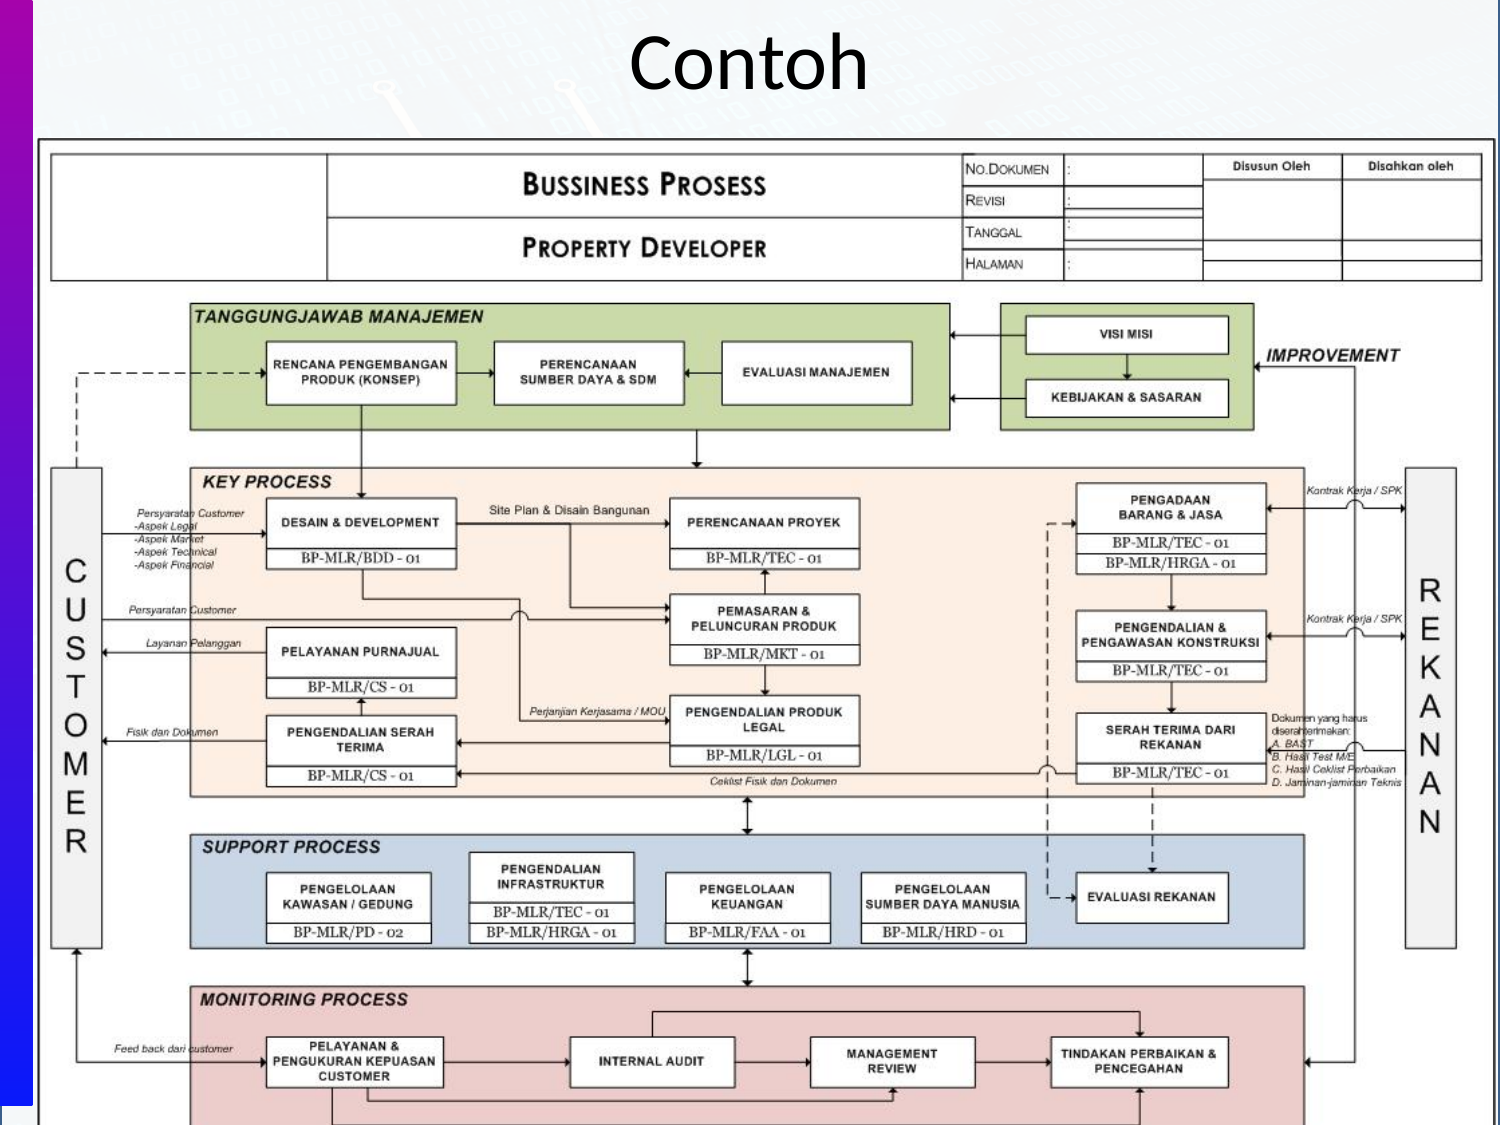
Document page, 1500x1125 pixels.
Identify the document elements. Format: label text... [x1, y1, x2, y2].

title Contoh [75, 0, 1425, 114]
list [37, 136, 1496, 1125]
